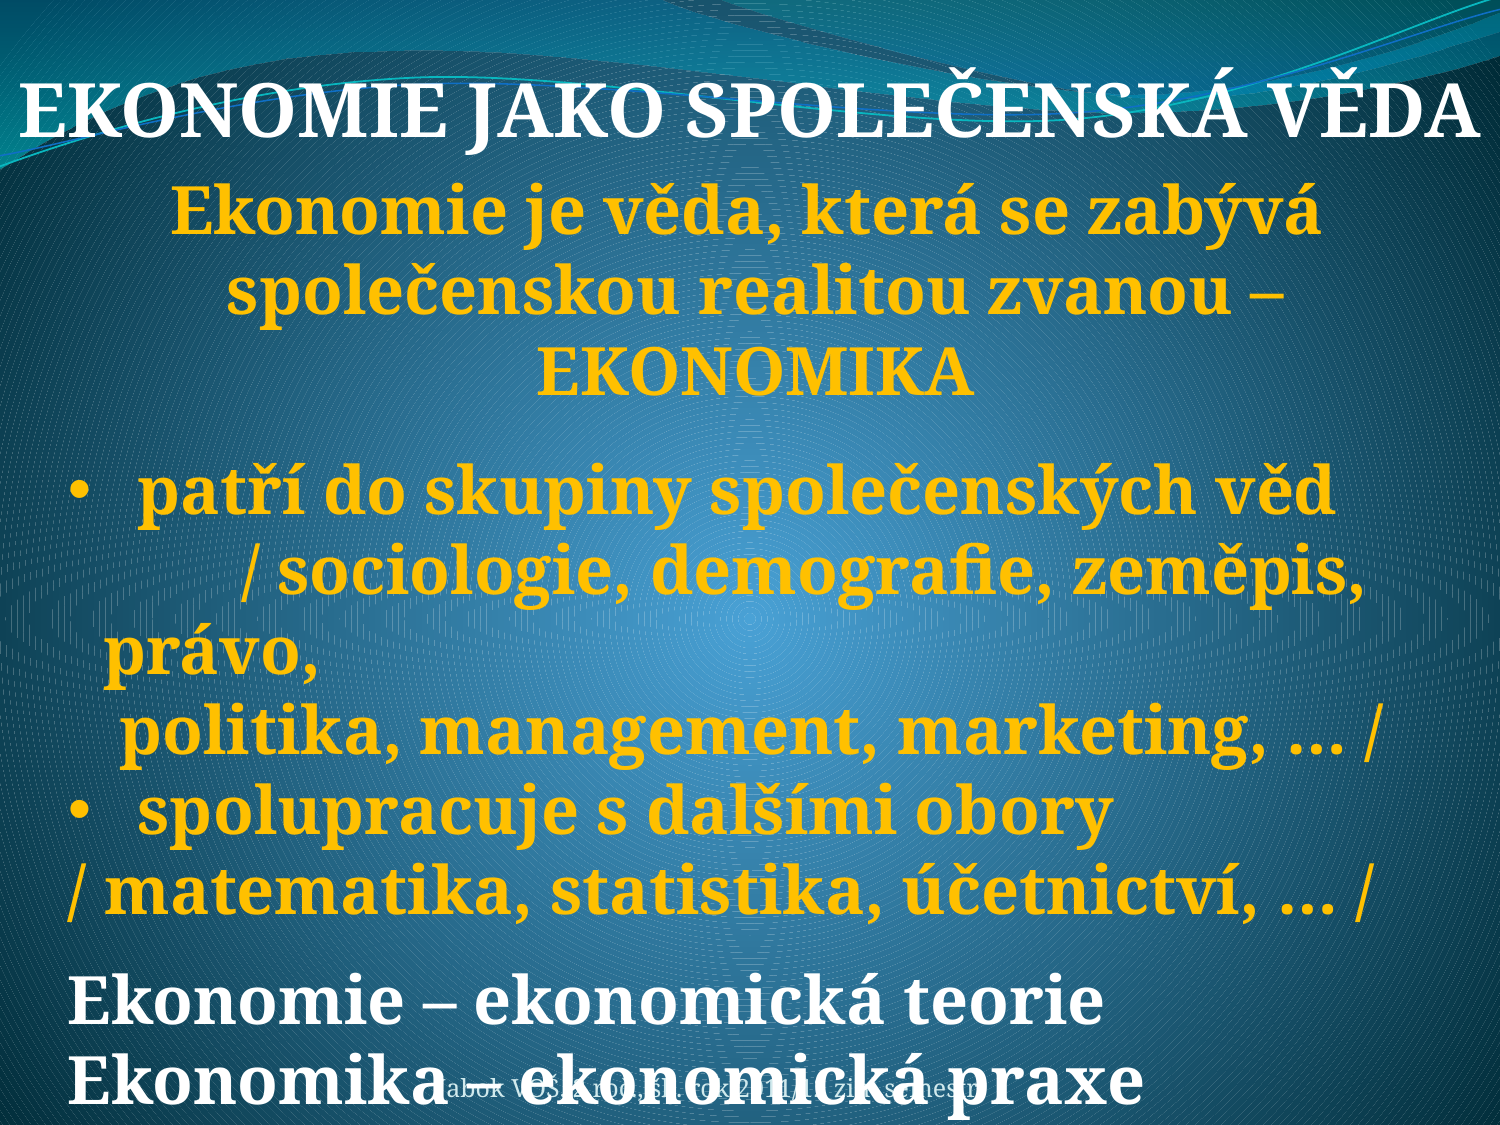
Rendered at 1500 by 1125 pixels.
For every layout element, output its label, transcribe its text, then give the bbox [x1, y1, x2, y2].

text_box Ekonomie je věda, která se zabývá společenskou realitou zvanou – EKONOMIKA patří do skupiny společenských věd / sociologie, demografie, zeměpis, právo, politika, management, marketing, … / spolupracuje s dalšími obory / matematika, statistika, účetnictví, … / Ekonomie – ekonomická teorie Ekonomika – ekonomická praxe [53, 160, 1459, 1125]
text_box EKONOMIE JAKO SPOLEČENSKÁ VĚDA [3, 54, 1497, 160]
